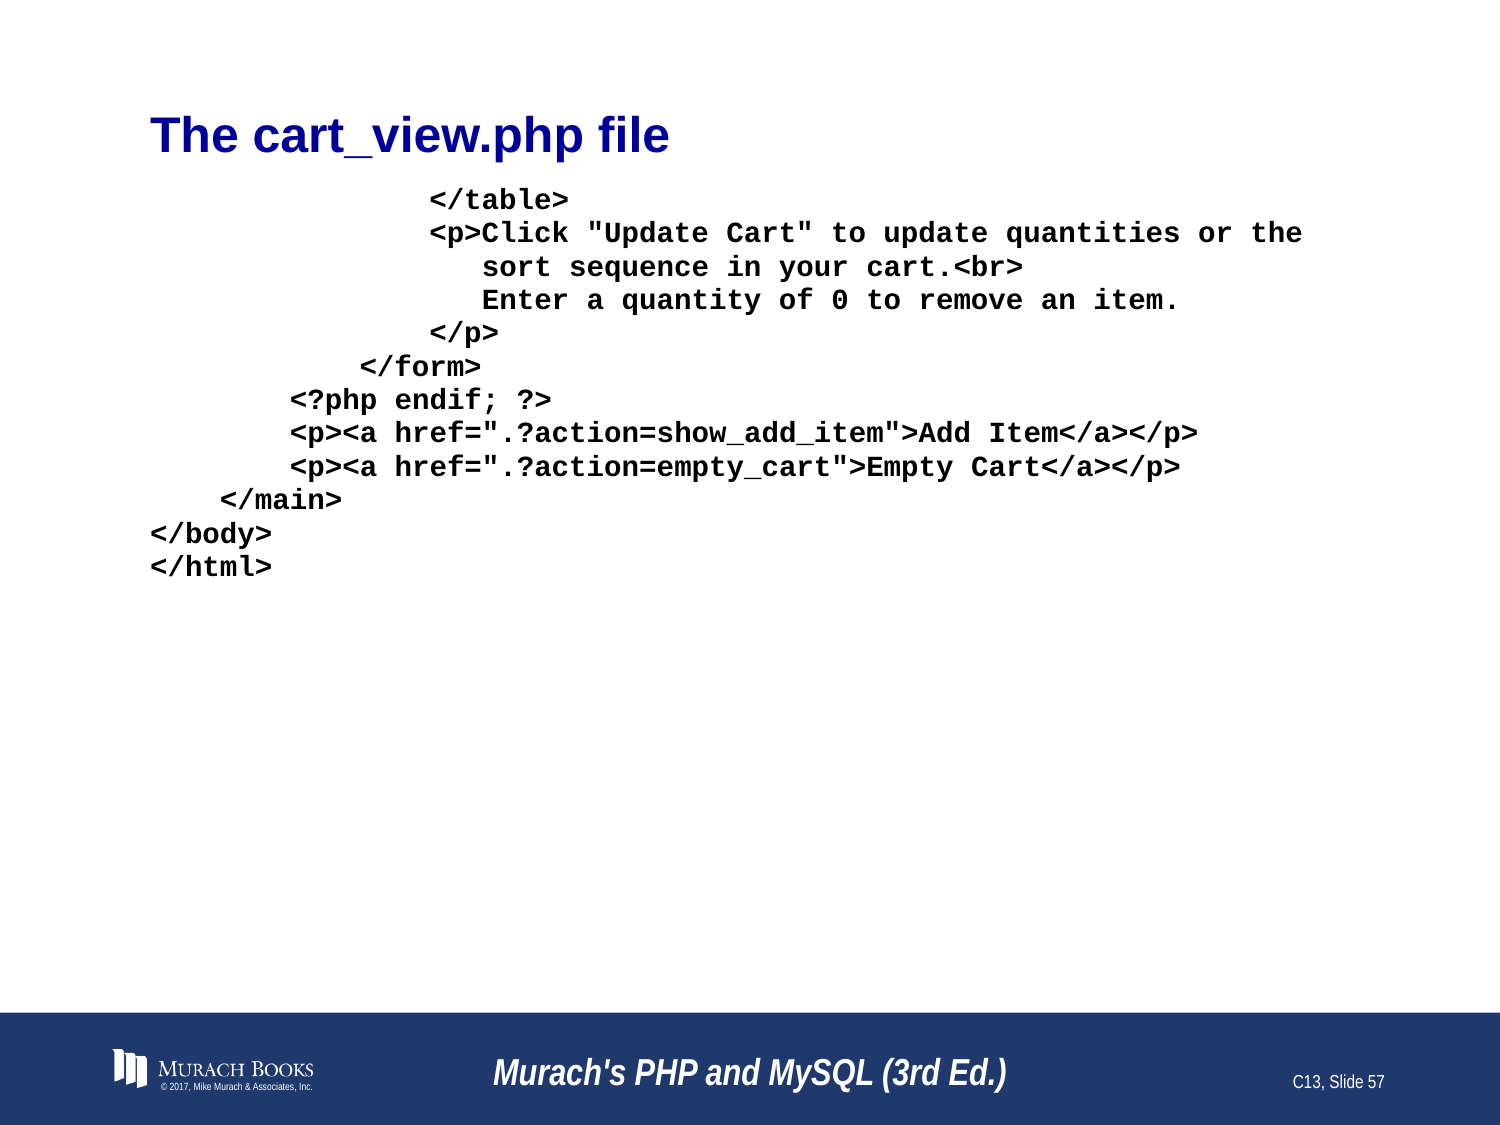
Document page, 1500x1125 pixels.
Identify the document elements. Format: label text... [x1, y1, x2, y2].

footer © 2017, Mike Murach & Associates, Inc. [12, 1025, 463, 1100]
title The cart_view.php file [150, 101, 1350, 163]
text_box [149, 184, 1346, 938]
slide_number Murach's PHP and MySQL (3rd Ed.) [463, 1025, 1050, 1100]
slide_number C13, Slide 57 [1087, 1025, 1400, 1100]
